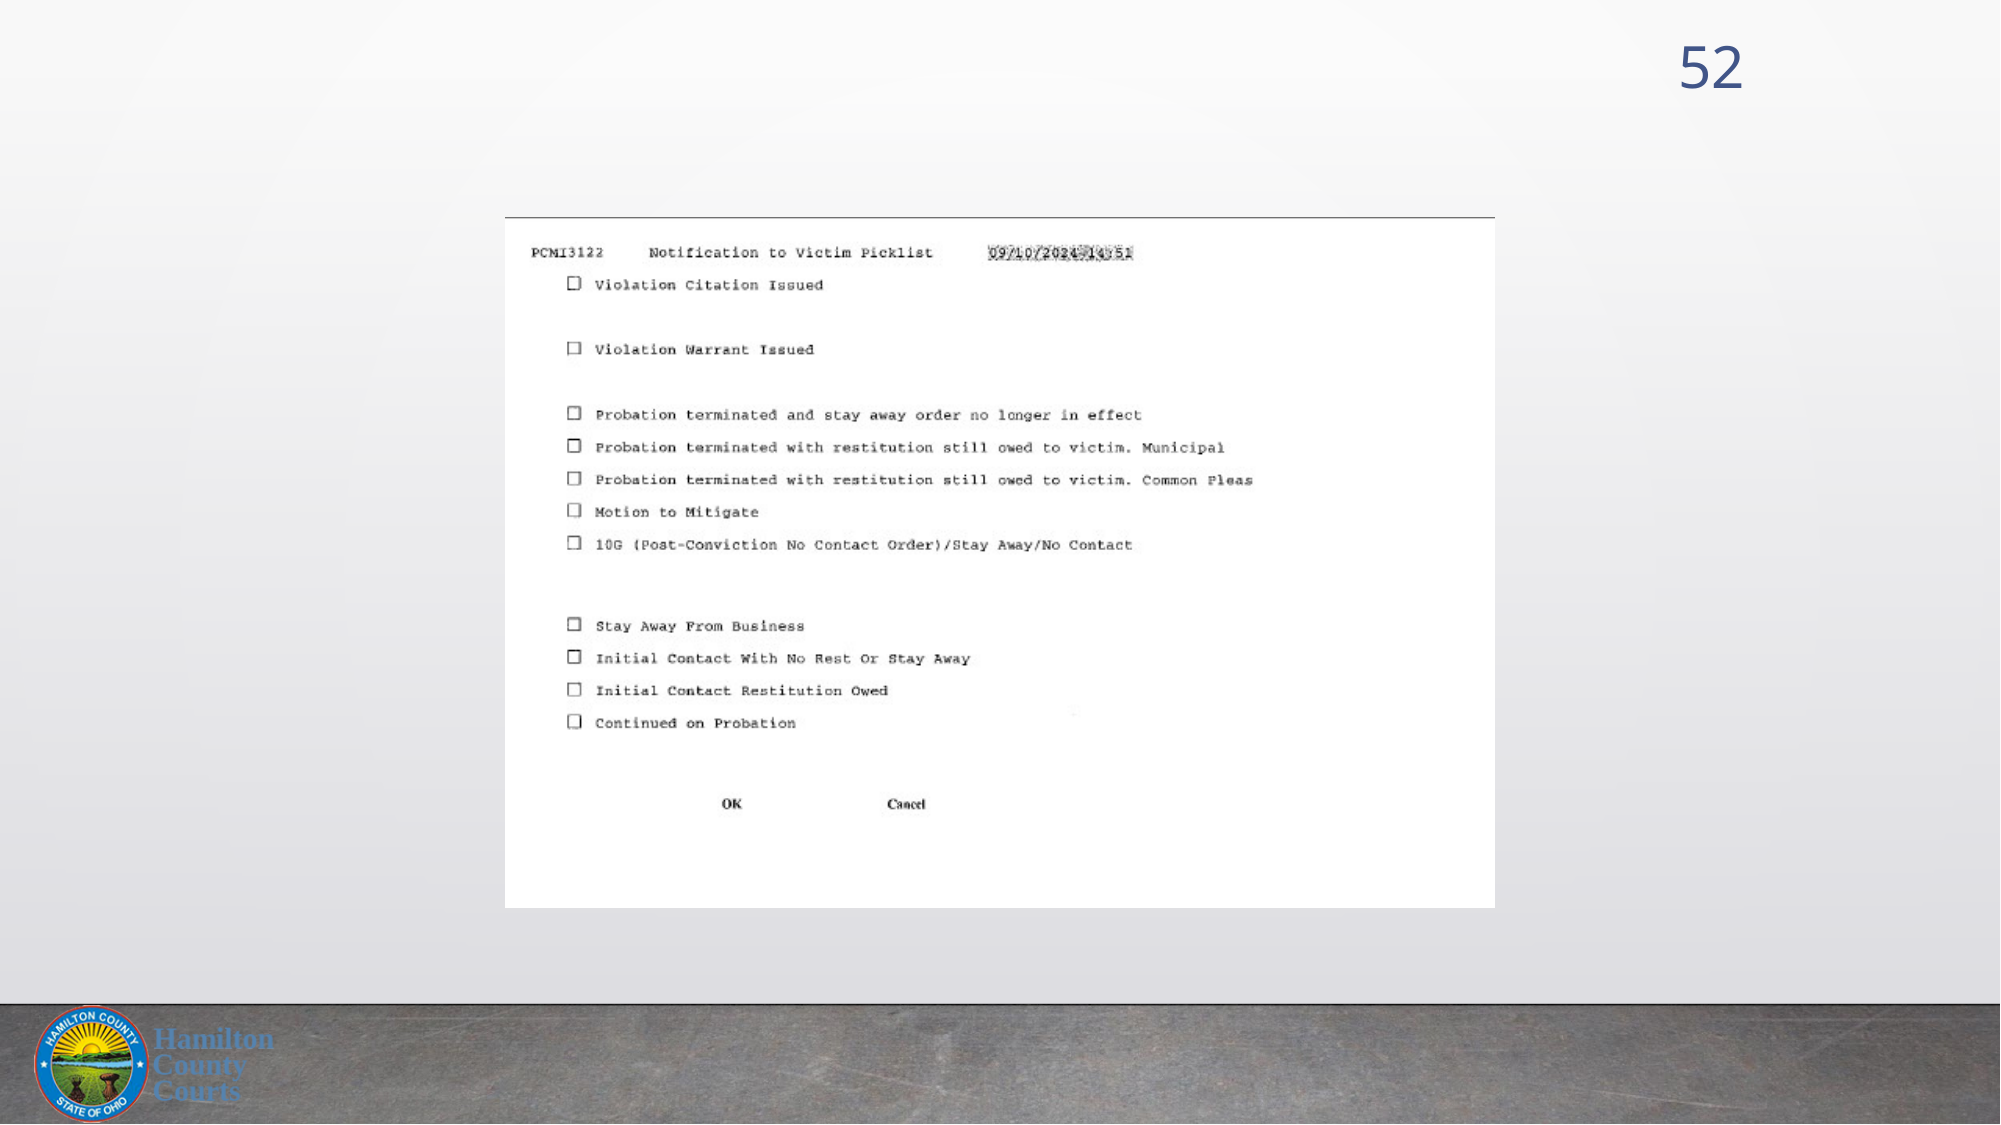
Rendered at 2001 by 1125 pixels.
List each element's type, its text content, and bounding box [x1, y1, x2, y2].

picture [505, 216, 1495, 909]
slide_number 52 [1626, 22, 1760, 106]
picture [0, 1004, 2000, 1124]
